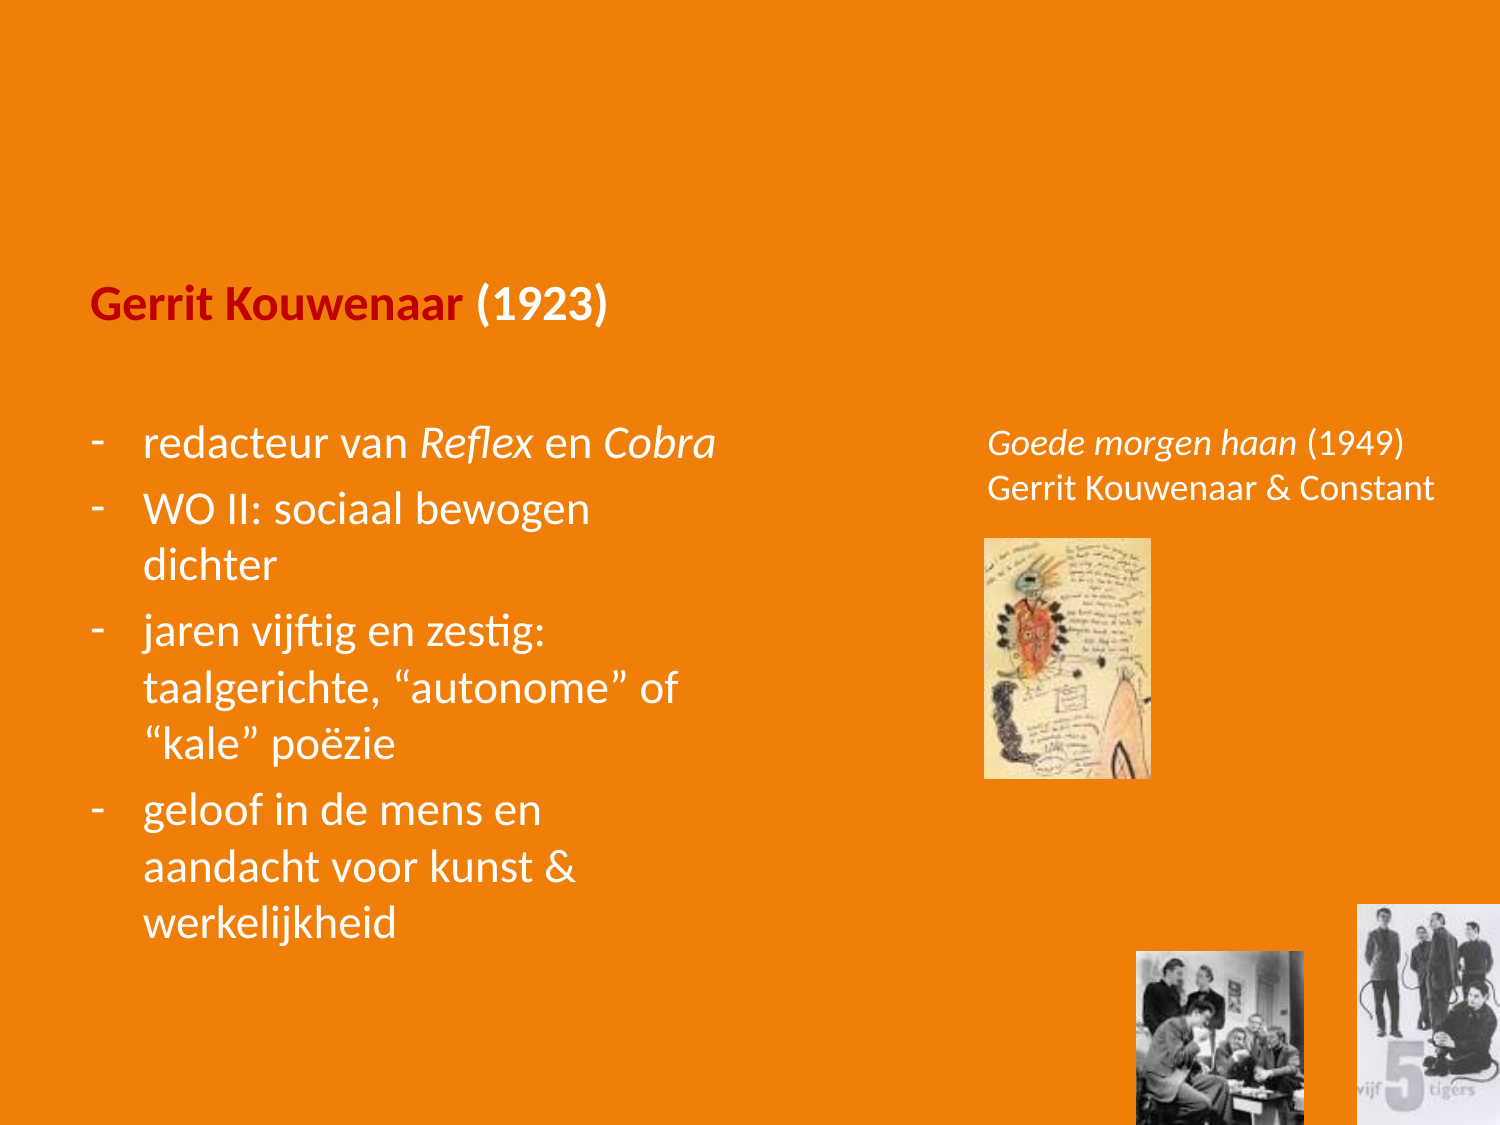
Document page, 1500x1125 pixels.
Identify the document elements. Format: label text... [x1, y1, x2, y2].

list Gerrit Kouwenaar (1923) redacteur van Reflex en Cobra WO II: sociaal bewogen dichter jaren vijftig en zestig: taalgerichte, “autonome” of “kale” poëzie geloof in de mens en aandacht voor kunst & werkelijkheid [75, 262, 738, 1005]
text_box Goede morgen haan (1949) Gerrit Kouwenaar & Constant [972, 410, 1500, 515]
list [1357, 904, 1500, 1125]
picture [1136, 951, 1305, 1125]
picture [984, 538, 1151, 779]
